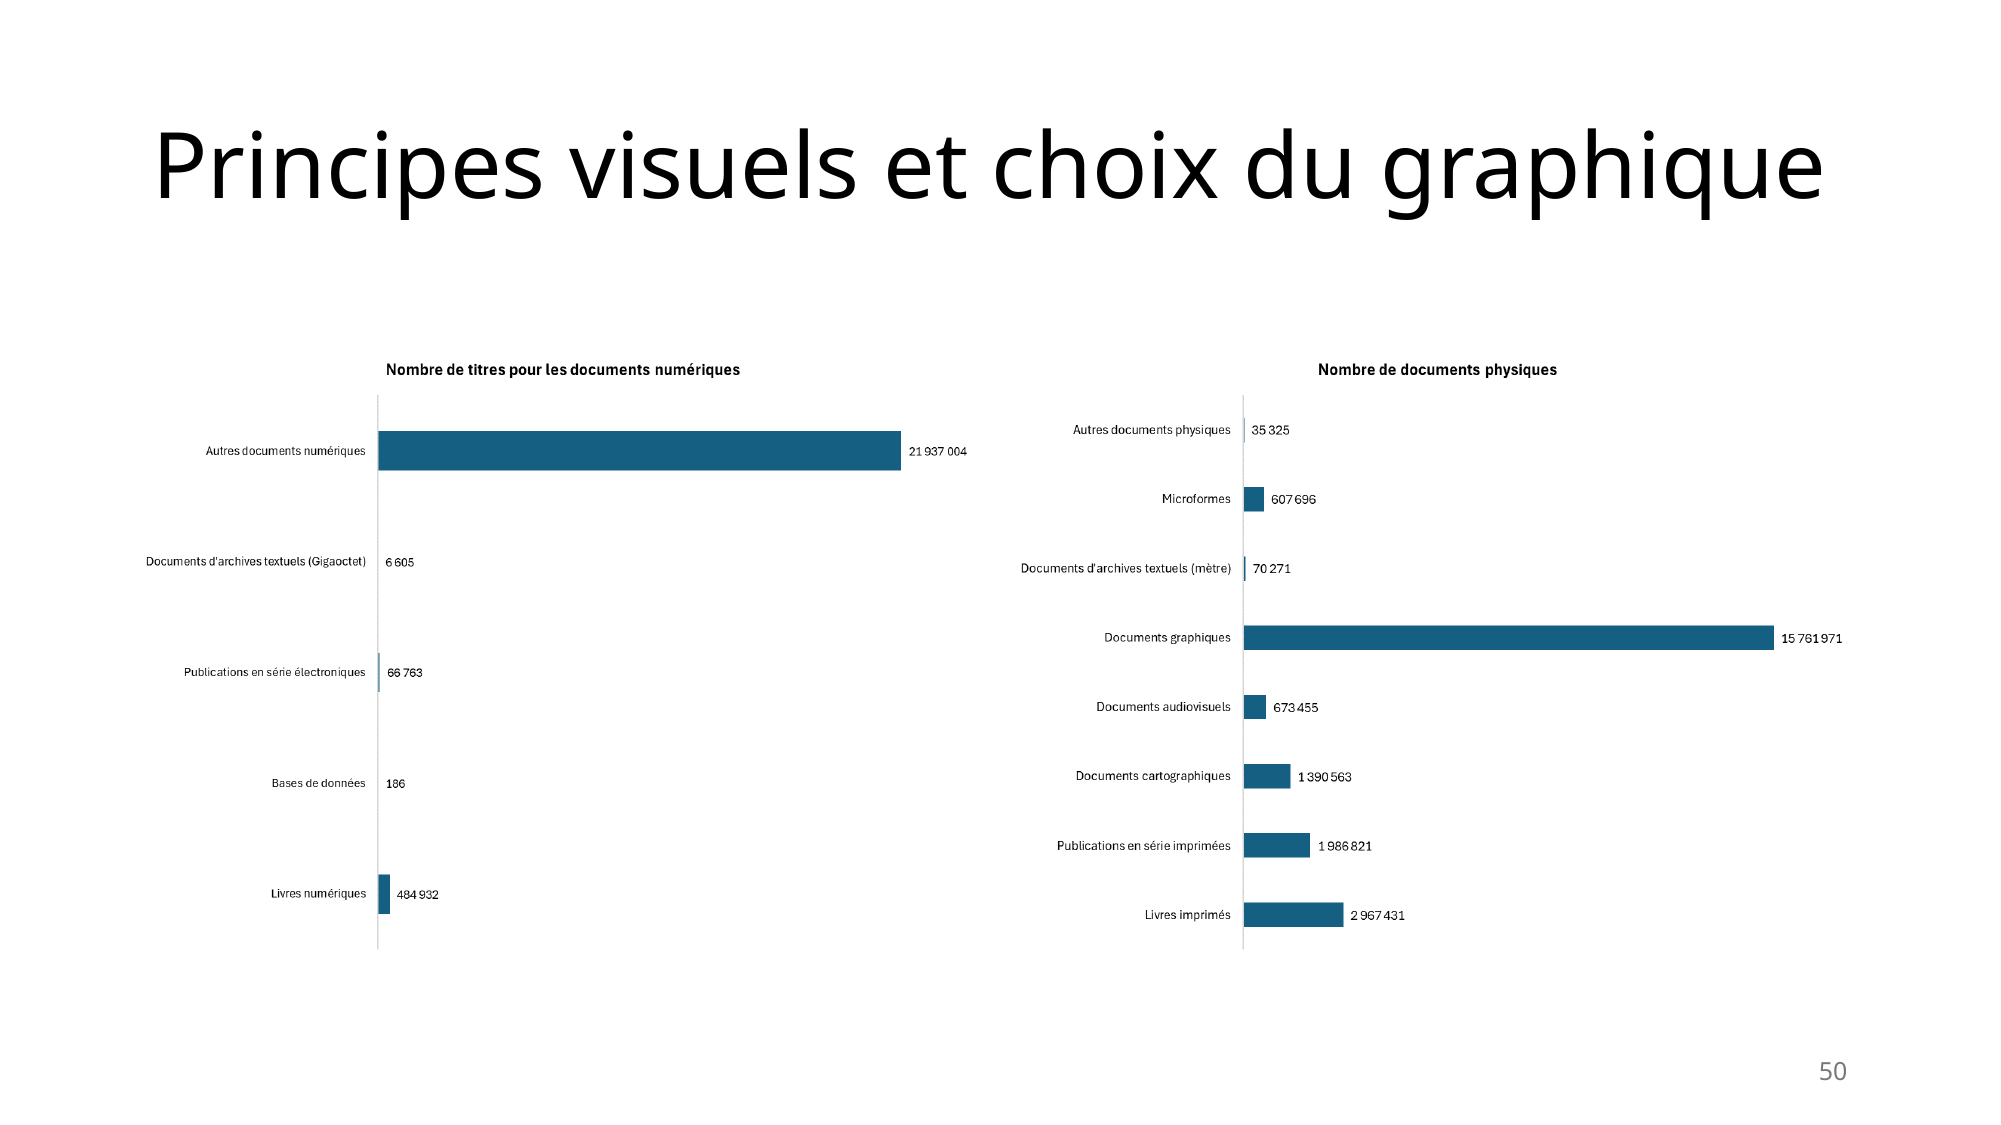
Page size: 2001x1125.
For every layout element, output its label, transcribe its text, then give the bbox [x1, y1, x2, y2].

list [1011, 349, 1863, 964]
title Principes visuels et choix du graphique [137, 59, 1863, 278]
slide_number 50 [1412, 1042, 1863, 1103]
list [136, 349, 988, 964]
